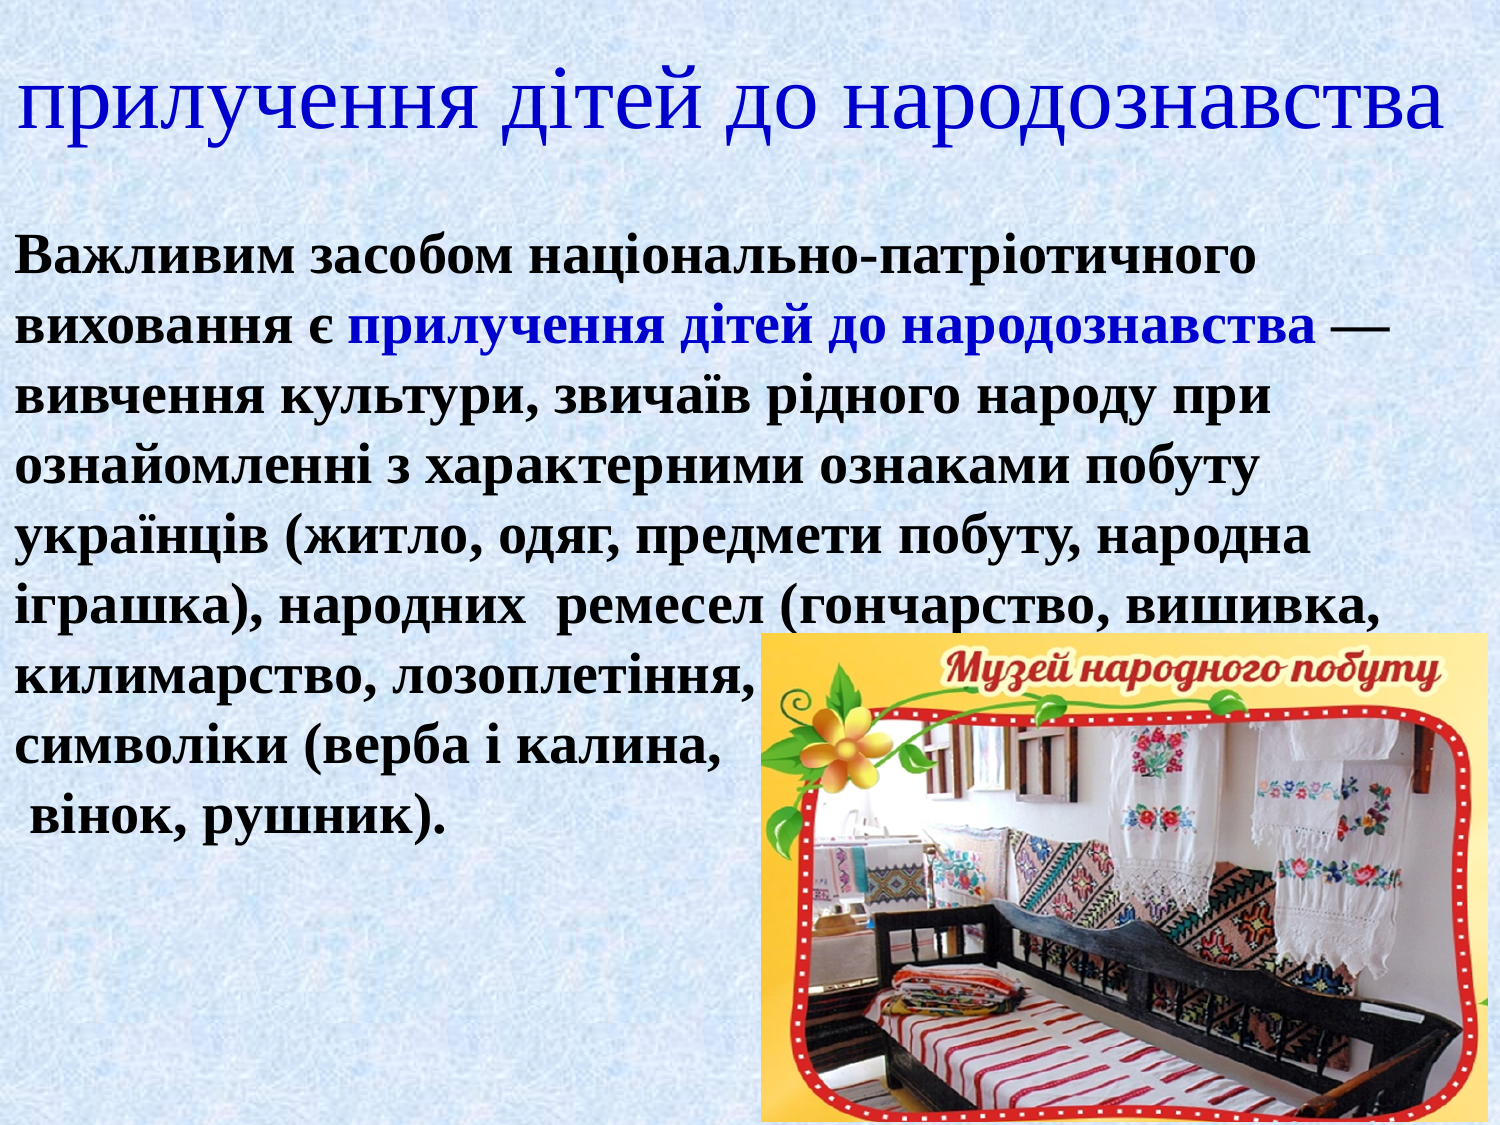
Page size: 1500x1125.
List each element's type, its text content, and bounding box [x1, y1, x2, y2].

text_box Важливим засобом національно-патріотичного виховання є прилучення дітей до народознавства — вивчення культури, звичаїв рідного народу при ознайомленні з характерними ознаками побуту українців (житло, одяг, предмети побуту, народна іграшка), народних ремесел (гончарство, вишивка, килимарство, лозоплетіння, символіки (верба і калина, вінок, рушник). [0, 208, 1424, 853]
title прилучення дітей до народознавства [0, 30, 1466, 154]
picture [0, 0, 1500, 1125]
